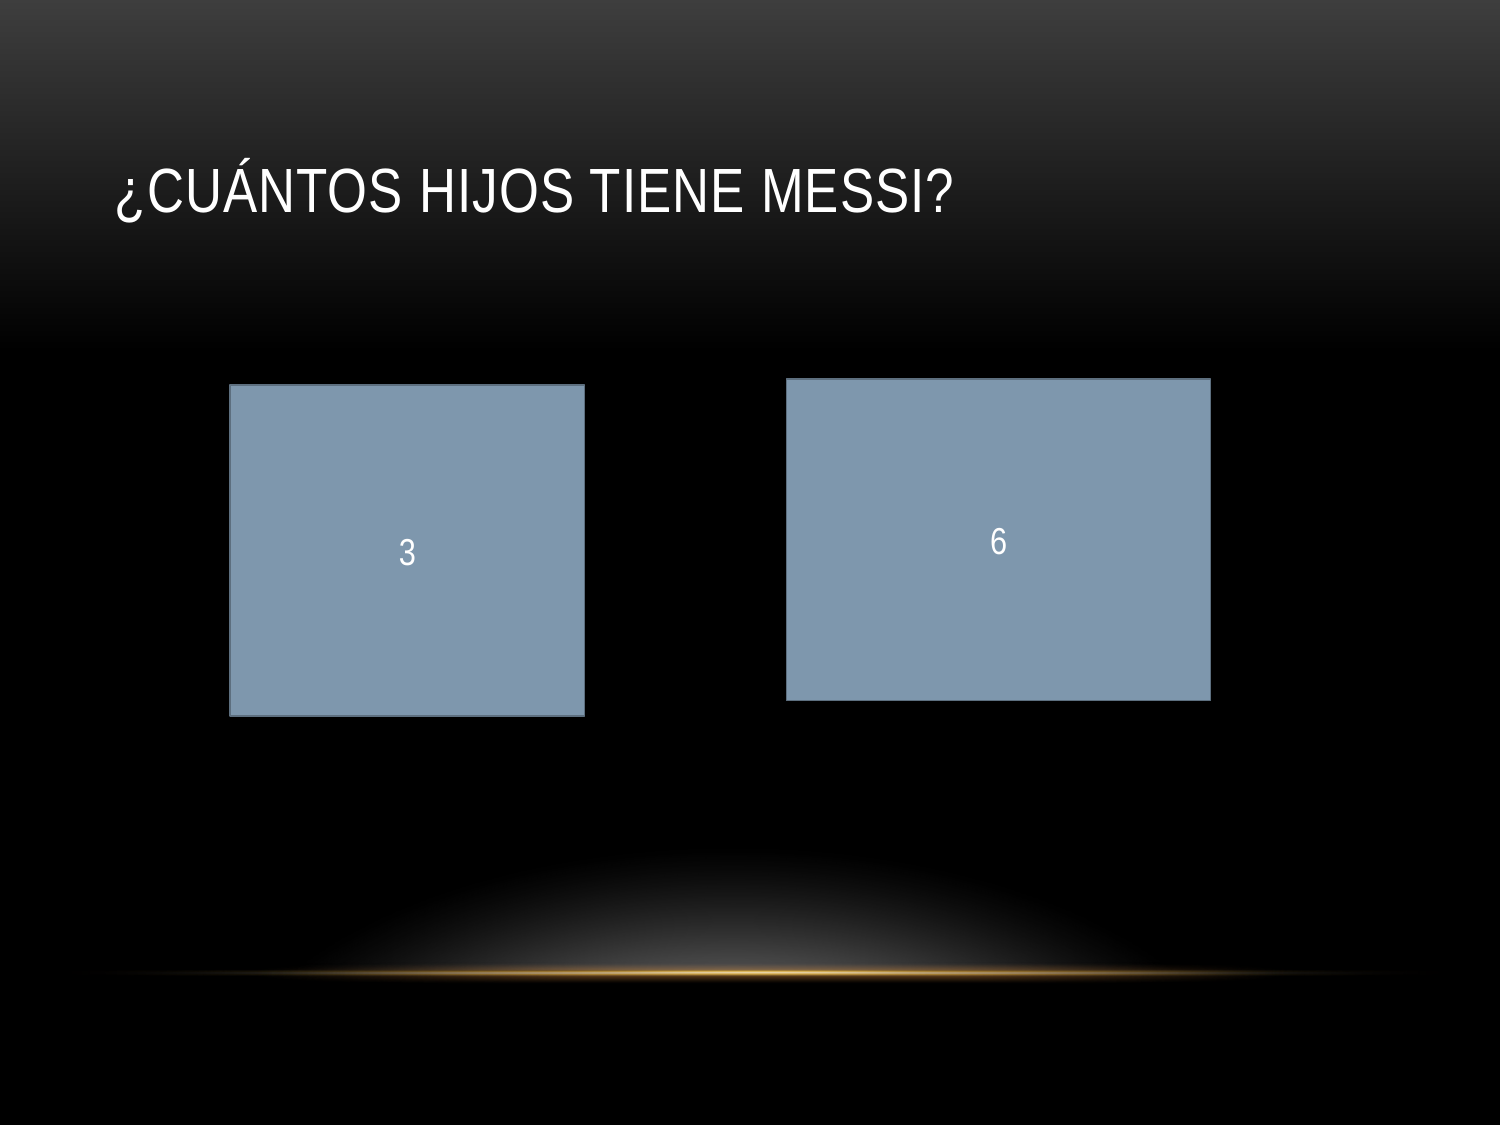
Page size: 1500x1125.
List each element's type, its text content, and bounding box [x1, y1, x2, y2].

text_box 3 [229, 384, 585, 717]
picture [0, 0, 1500, 1125]
title ¿Cuántos hijos tiene messi? [99, 45, 1400, 233]
text_box 6 [786, 378, 1211, 701]
